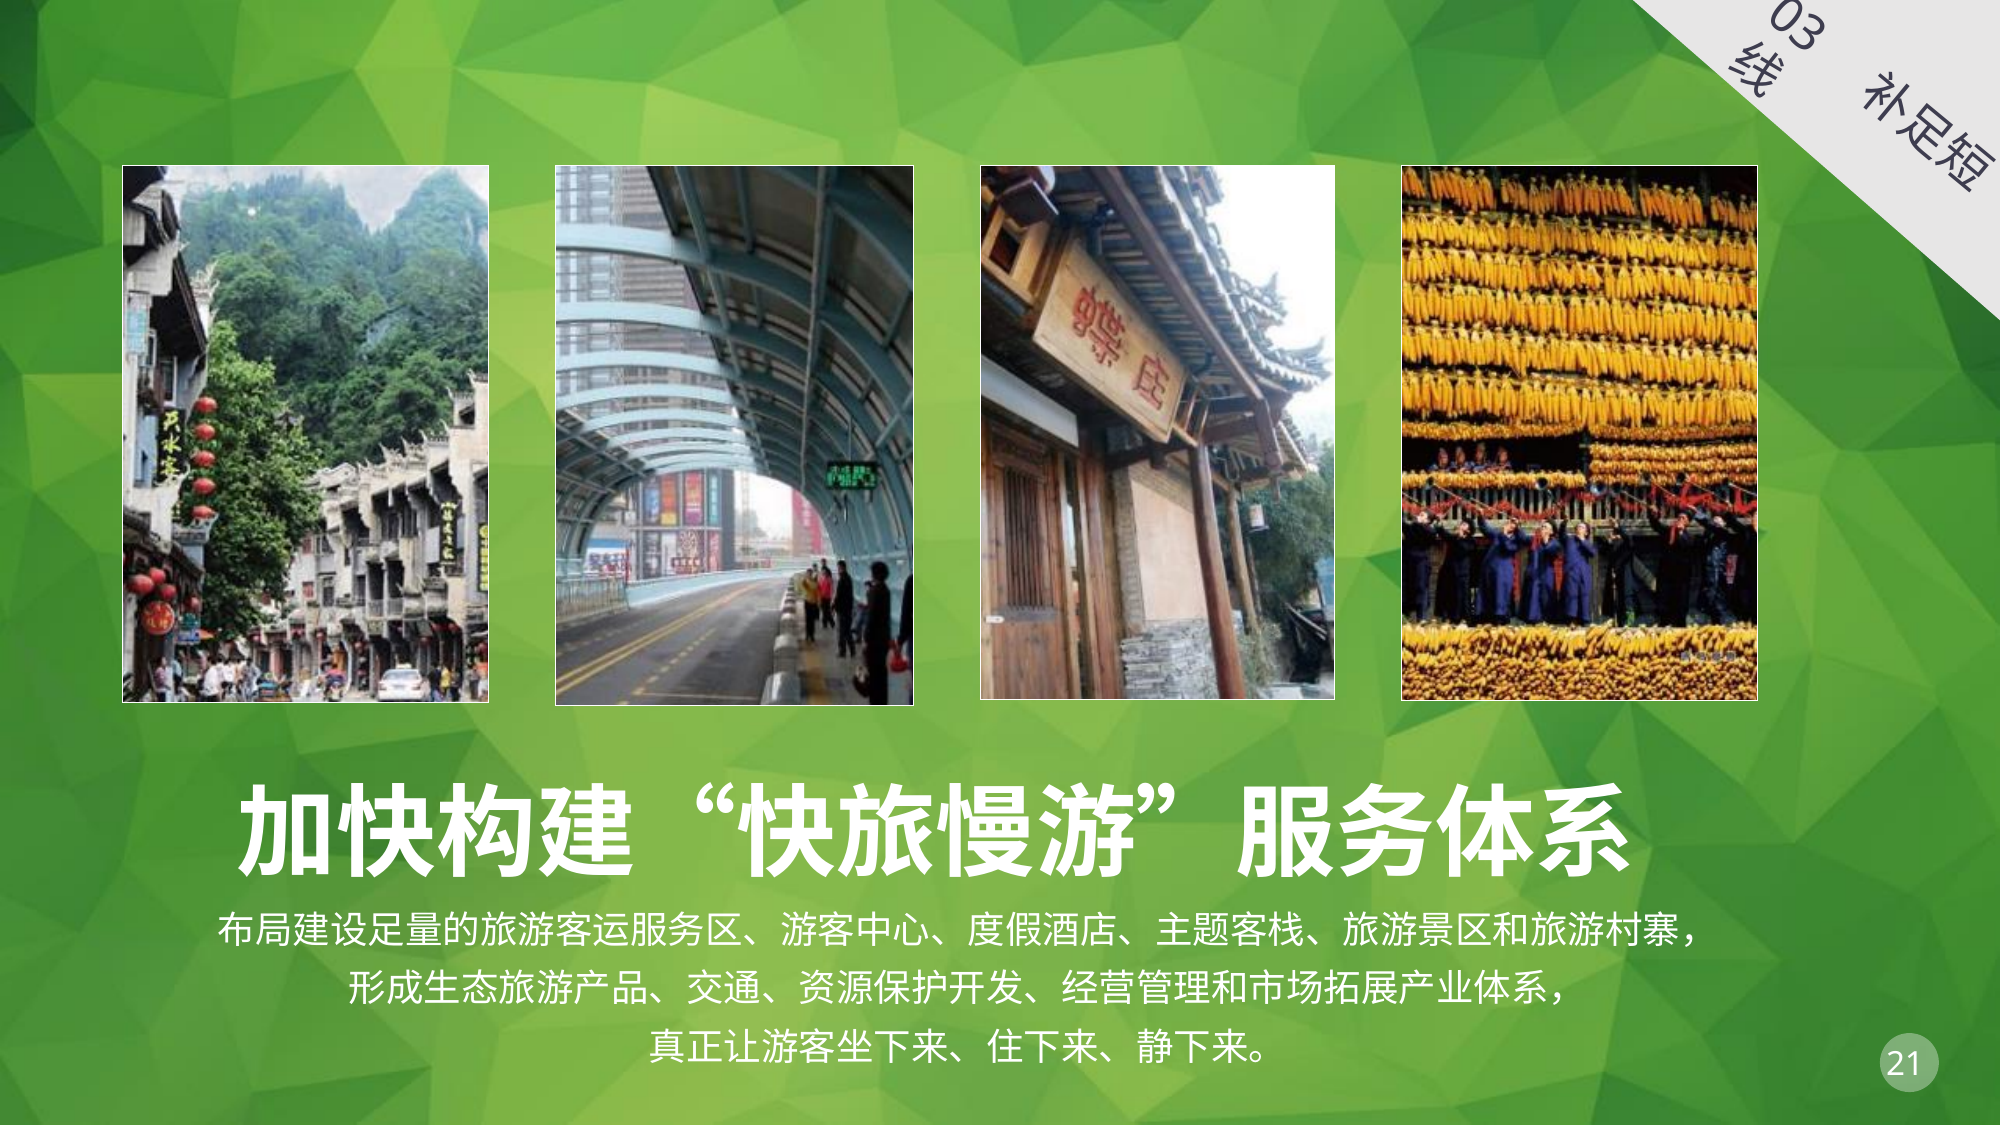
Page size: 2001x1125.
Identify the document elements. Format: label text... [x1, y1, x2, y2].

text_box 布局建设足量的旅游客运服务区、游客中心、度假酒店、主题客栈、旅游景区和旅游村寨， 形成生态旅游产品、交通、资源保护开发、经营管理和市场拓展产业体系， 真正让游客坐下来、住下来、静下来。 [38, 885, 1897, 1076]
text_box 加快构建“快旅慢游”服务体系 [180, 725, 1693, 897]
picture [0, 0, 2000, 1125]
text_box [1631, 0, 2000, 322]
text_box 03 补足短线 [1719, 0, 2000, 271]
